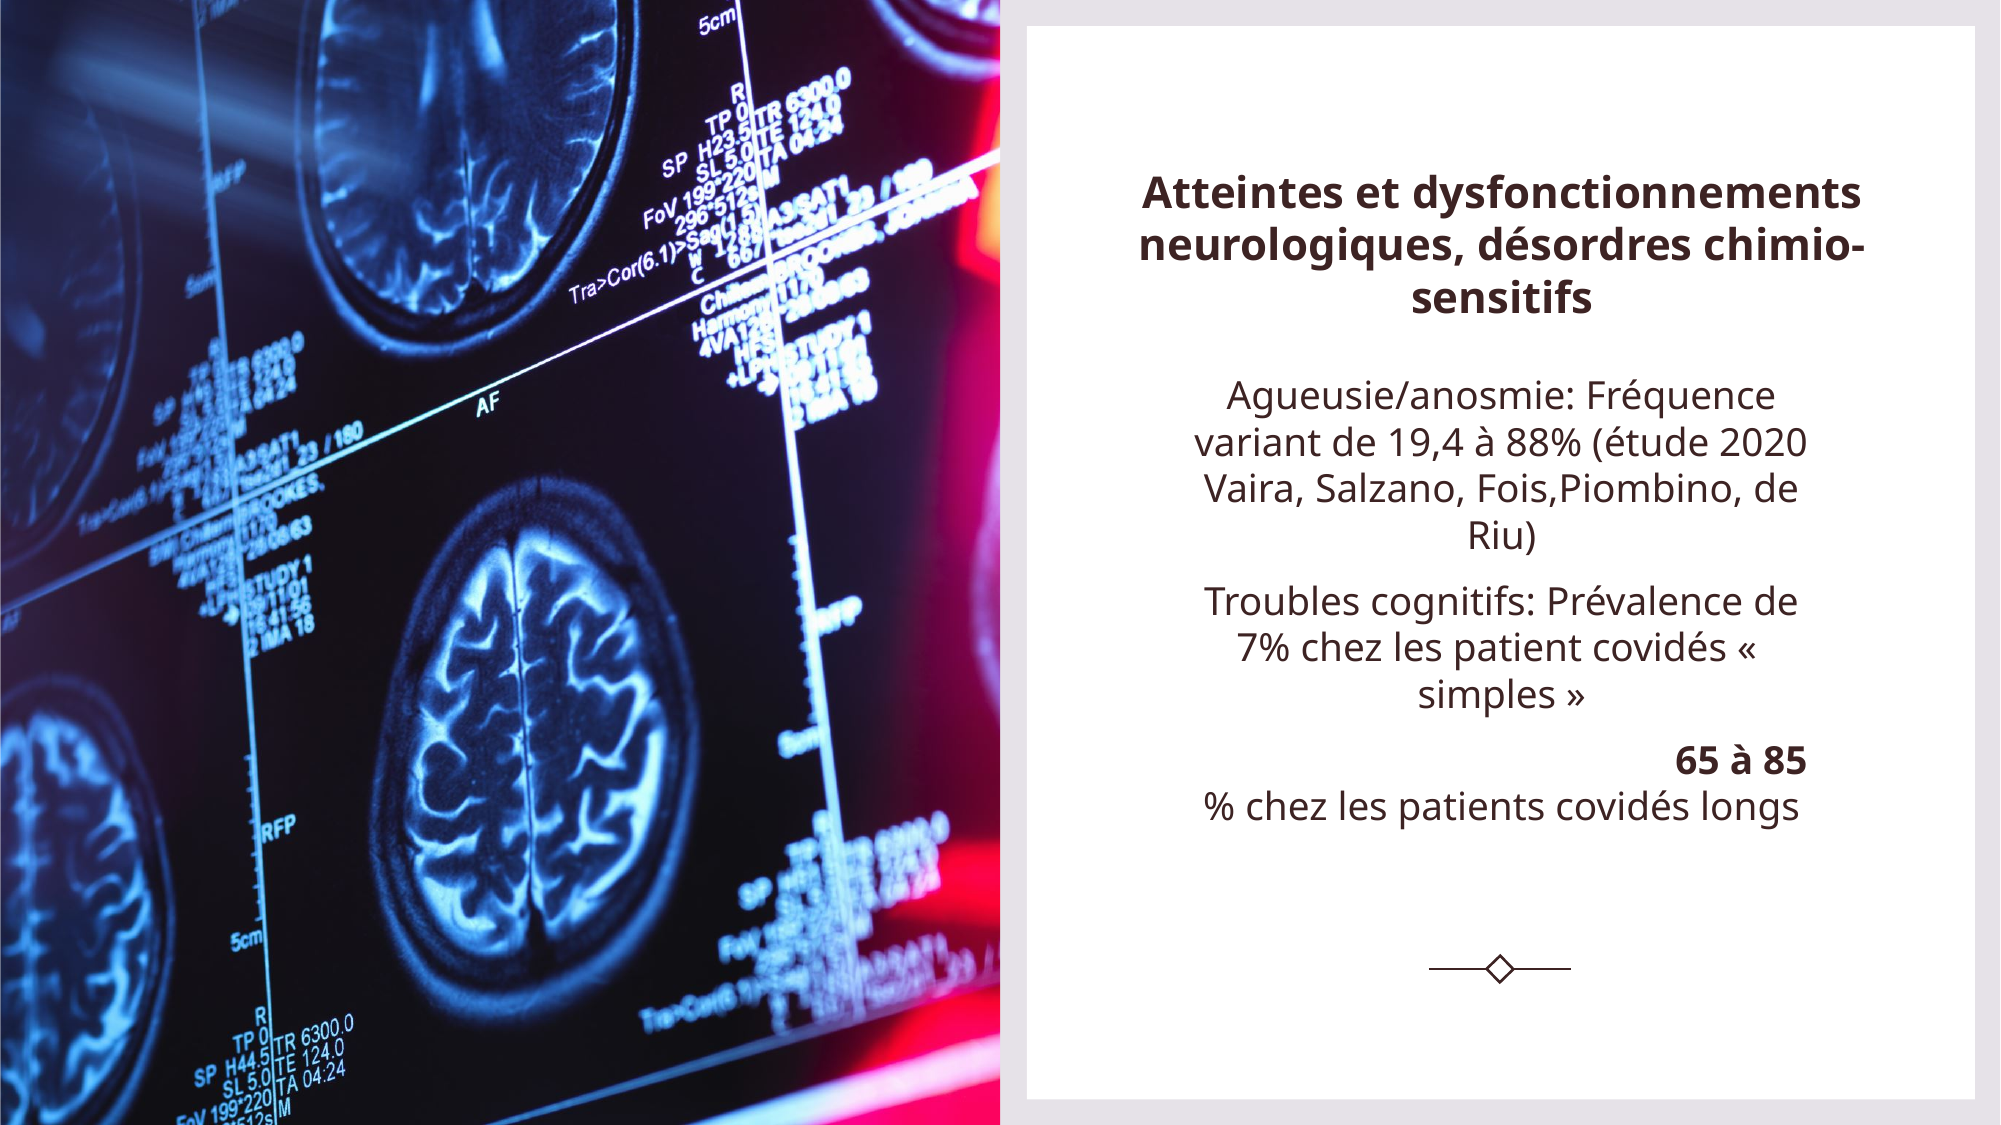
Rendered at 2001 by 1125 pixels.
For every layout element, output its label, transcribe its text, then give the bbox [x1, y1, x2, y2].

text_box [1428, 959, 1572, 979]
text_box [1026, 25, 1976, 1100]
title Atteintes et dysfonctionnements neurologiques, désordres chimio-sensitifs [1123, 120, 1882, 330]
text_box [1001, 0, 2000, 1125]
list Agueusie/anosmie: Fréquence variant de 19,4 à 88% (étude 2020 Vaira, Salzano, Fois,Piombino, de Riu) Troubles cognitifs: Prévalence de 7% chez les patient covidés « simples » 65 à 85 % chez les patients covidés longs [1178, 363, 1826, 920]
picture [0, 0, 1001, 1125]
